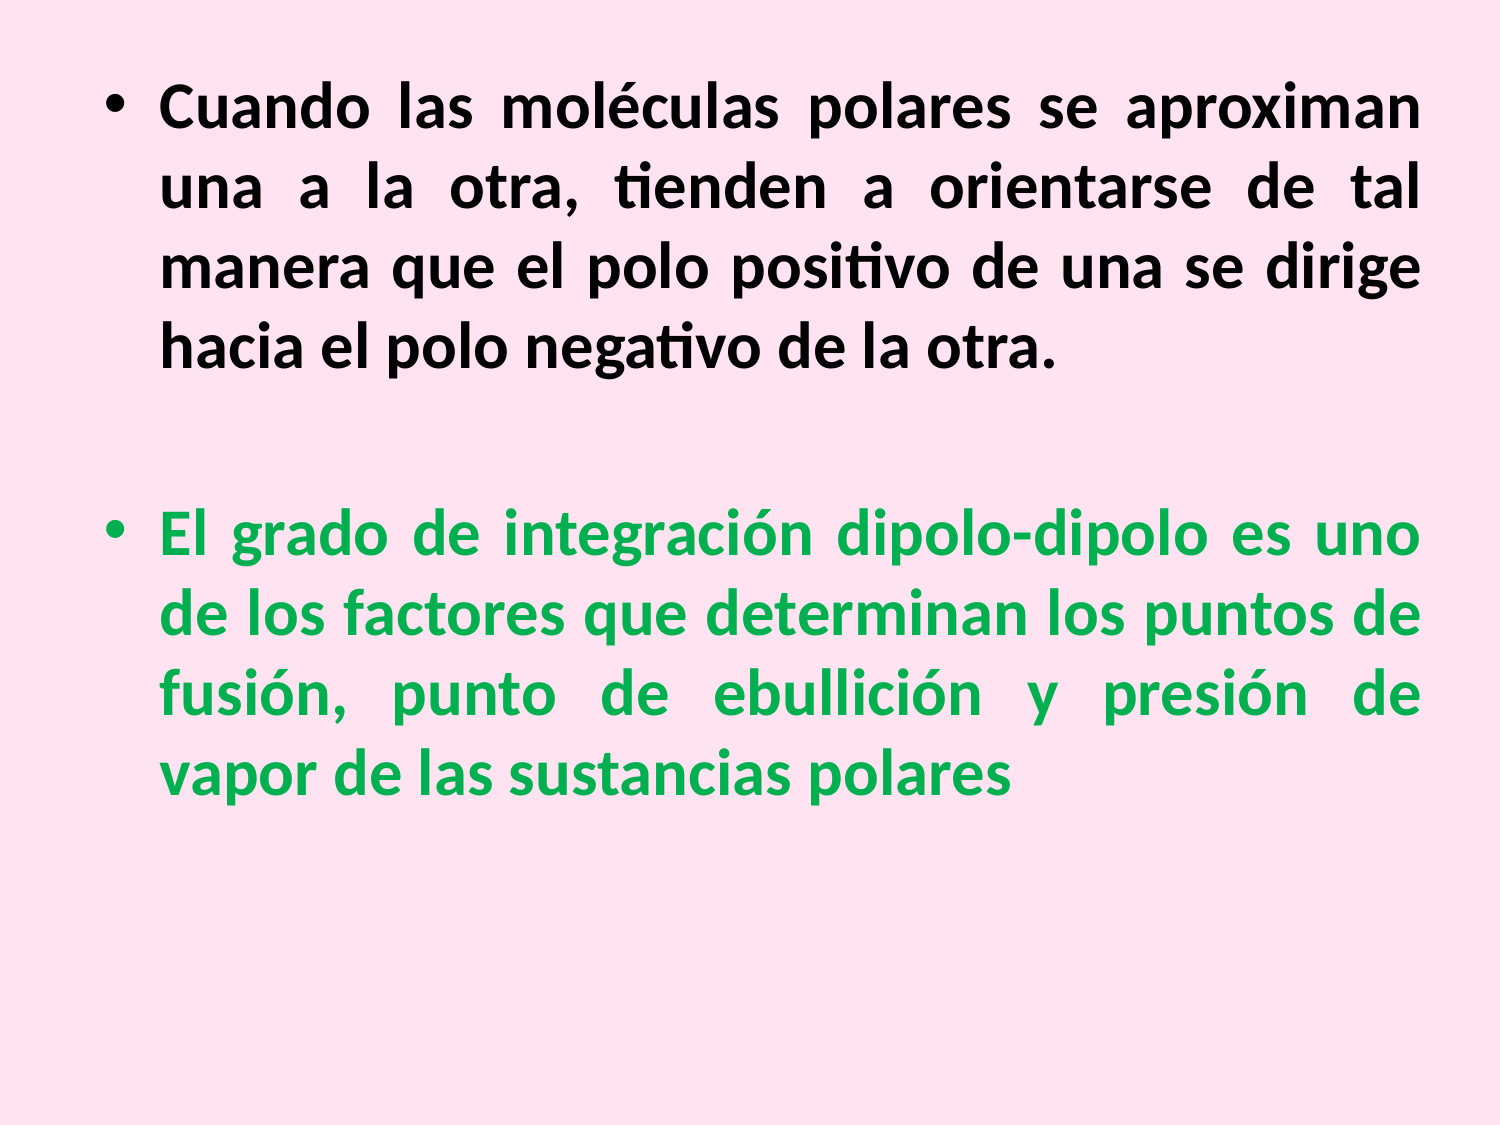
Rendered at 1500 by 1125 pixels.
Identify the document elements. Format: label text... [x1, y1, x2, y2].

list Cuando las moléculas polares se aproximan una a la otra, tienden a orientarse de tal manera que el polo positivo de una se dirige hacia el polo negativo de la otra. El grado de integración dipolo-dipolo es uno de los factores que determinan los puntos de fusión, punto de ebullición y presión de vapor de las sustancias polares [88, 54, 1439, 1094]
